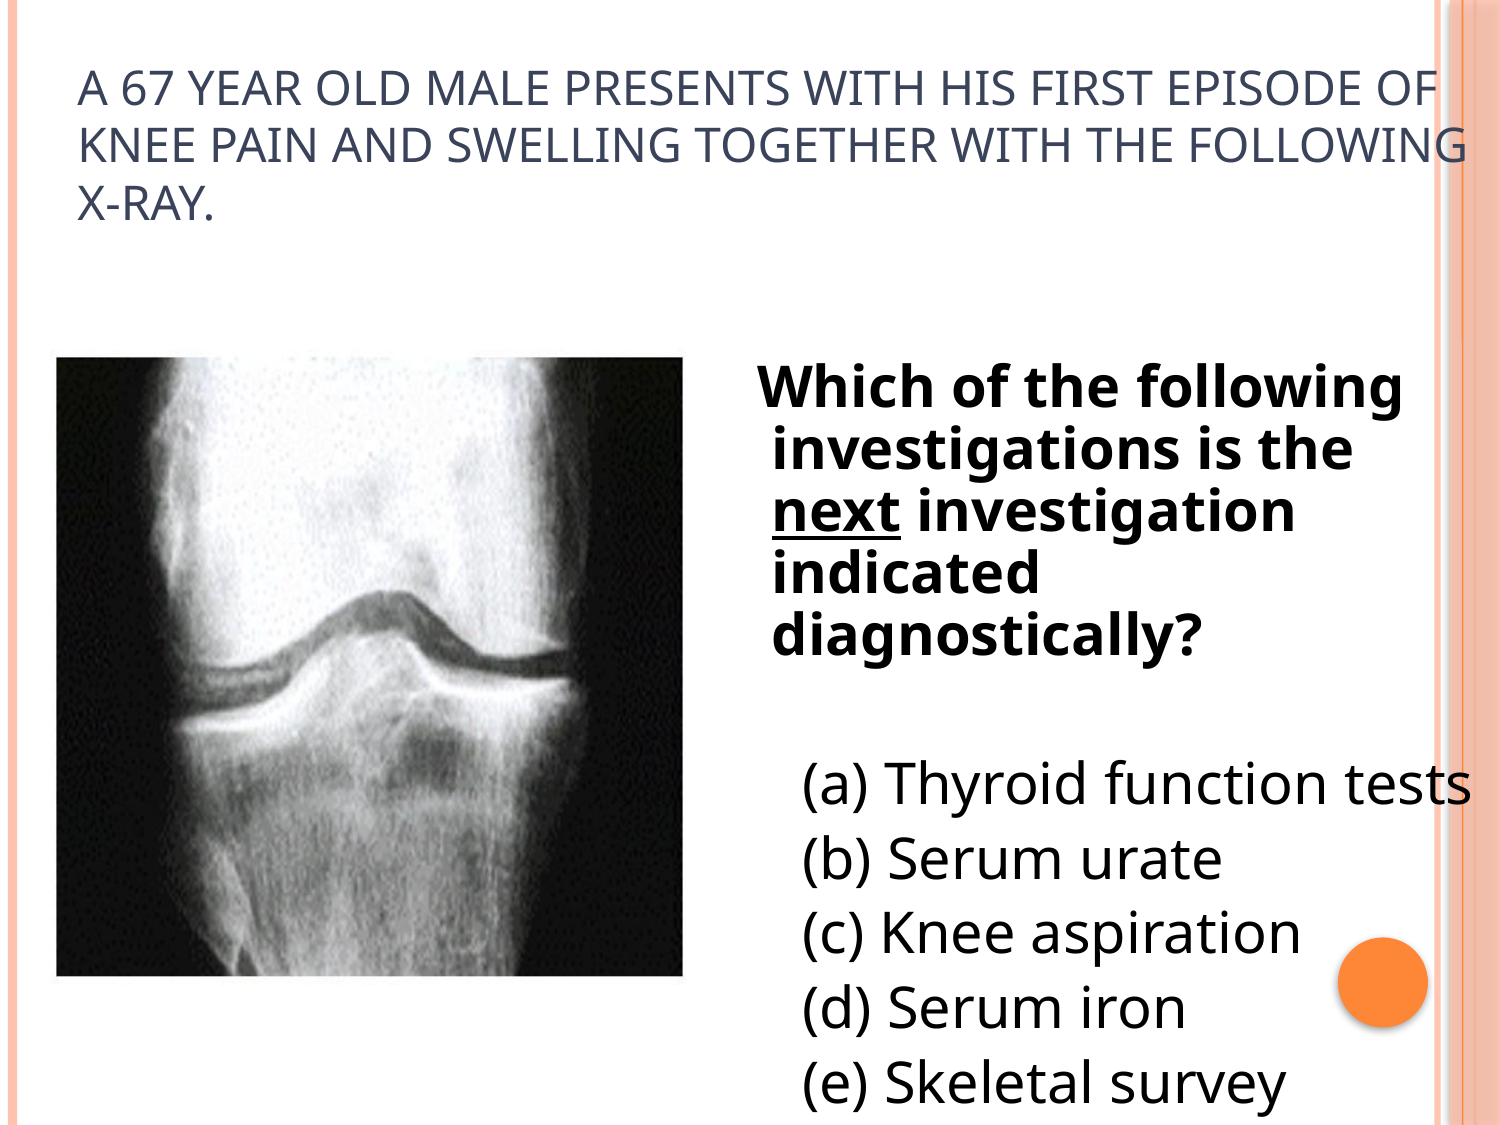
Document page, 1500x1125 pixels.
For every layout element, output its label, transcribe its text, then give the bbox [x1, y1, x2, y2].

list Which of the following investigations is the next investigation indicated diagnostically? (a) Thyroid function tests (b) Serum urate (c) Knee aspiration (d) Serum iron (e) Skeletal survey [712, 350, 1500, 1125]
title A 67 year old male presents with his first episode of knee pain and swelling together with the following x-ray. [62, 50, 1500, 238]
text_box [49, 349, 688, 986]
